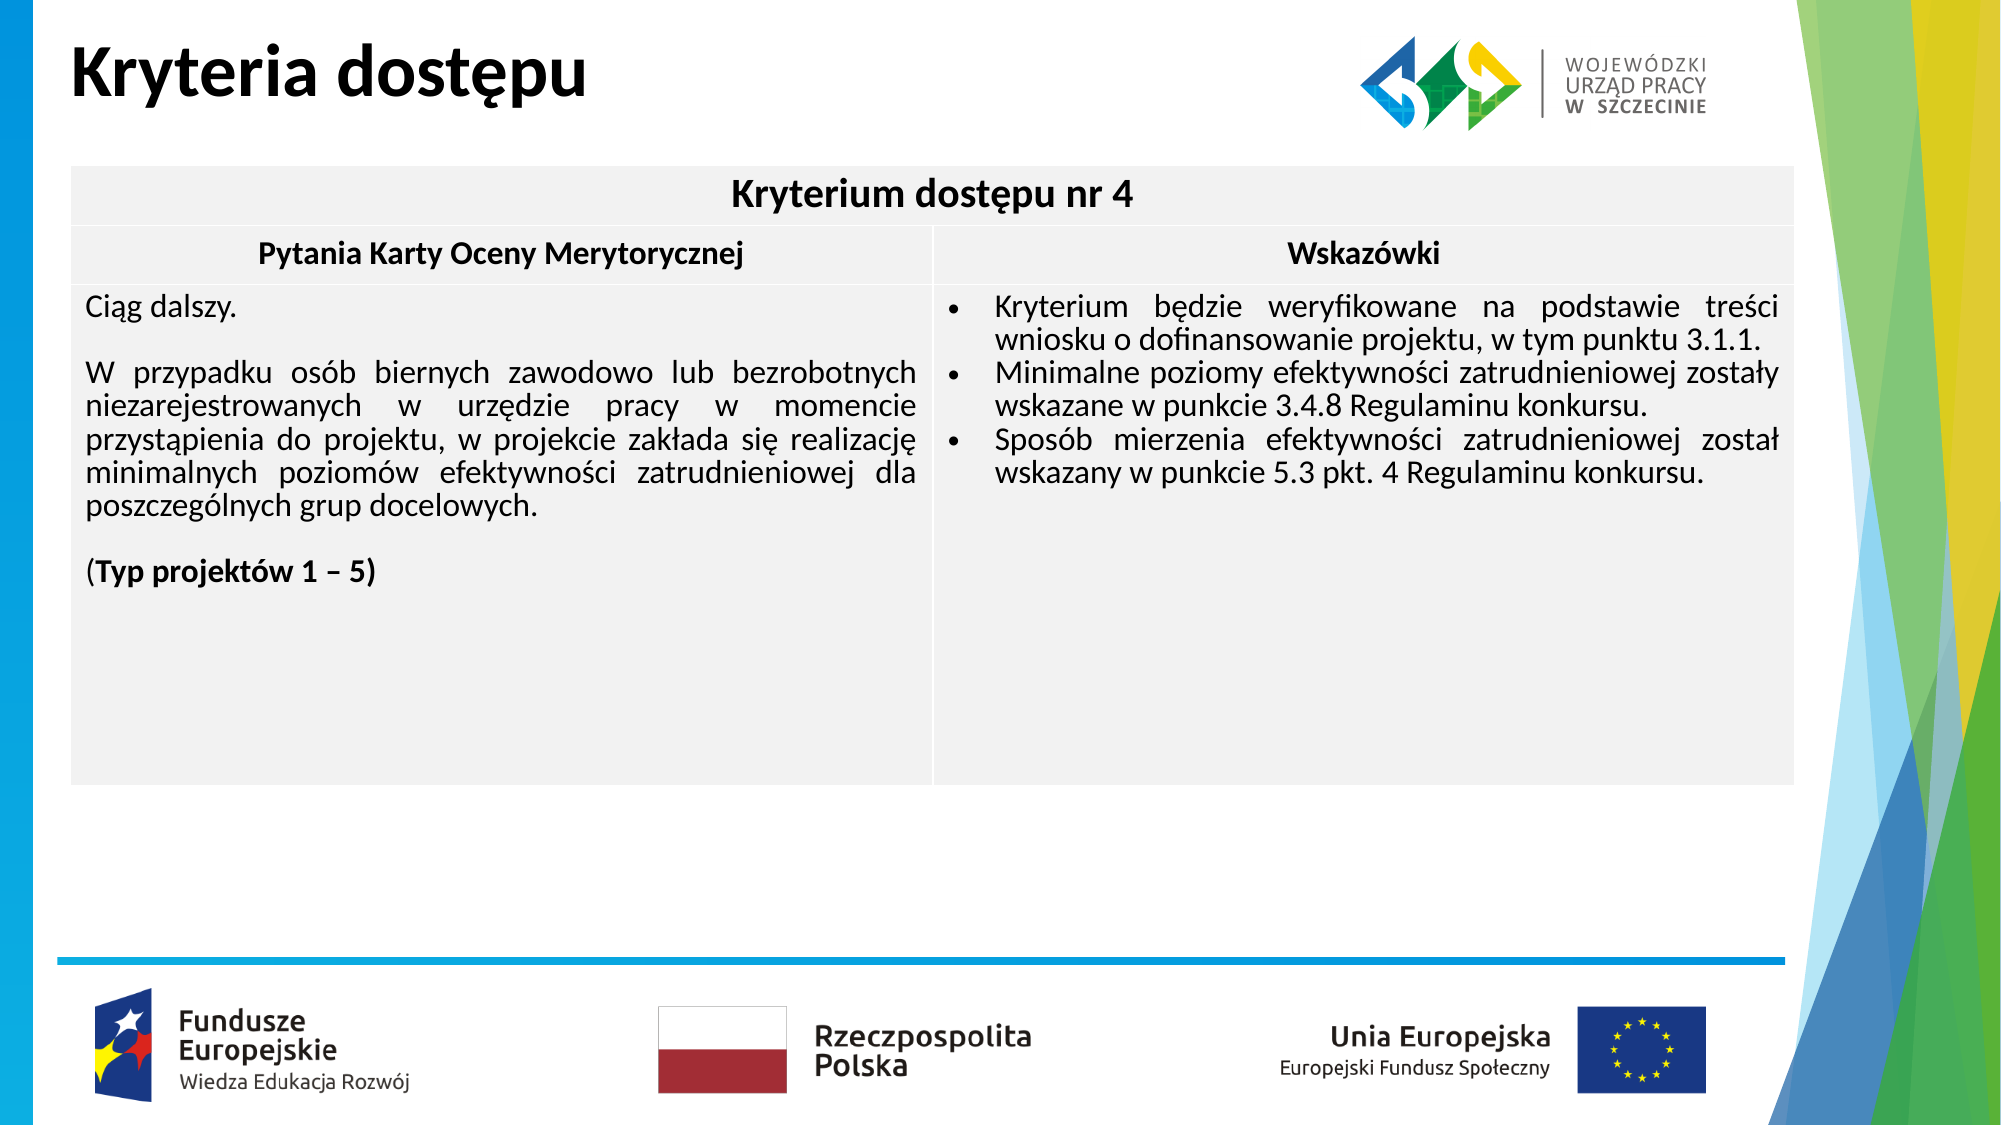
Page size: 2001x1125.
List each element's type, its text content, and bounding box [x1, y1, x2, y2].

picture [95, 988, 1706, 1102]
text_box Kryteria dostępu [56, 13, 605, 119]
picture [1360, 36, 1706, 131]
table_cell Wskazówki [934, 226, 1794, 284]
table_header Kryterium dostępu nr 4 [71, 166, 1794, 225]
table_cell Ciąg dalszy. W przypadku osób biernych zawodowo lub bezrobotnych niezarejestrowanych w urzędzie pracy w momencie przystąpienia do projektu, w projekcie zakłada się realizację minimalnych poziomów efektywności zatrudnieniowej dla poszczególnych grup docelowych. (Typ projektów 1 – 5) [71, 285, 932, 785]
table_cell Pytania Karty Oceny Merytorycznej [71, 226, 932, 284]
table_cell Kryterium będzie weryfikowane na podstawie treści wniosku o dofinansowanie projektu, w tym punktu 3.1.1. Minimalne poziomy efektywności zatrudnieniowej zostały wskazane w punkcie 3.4.8 Regulaminu konkursu. Sposób mierzenia efektywności zatrudnieniowej został wskazany w punkcie 5.3 pkt. 4 Regulaminu konkursu. [934, 285, 1794, 785]
